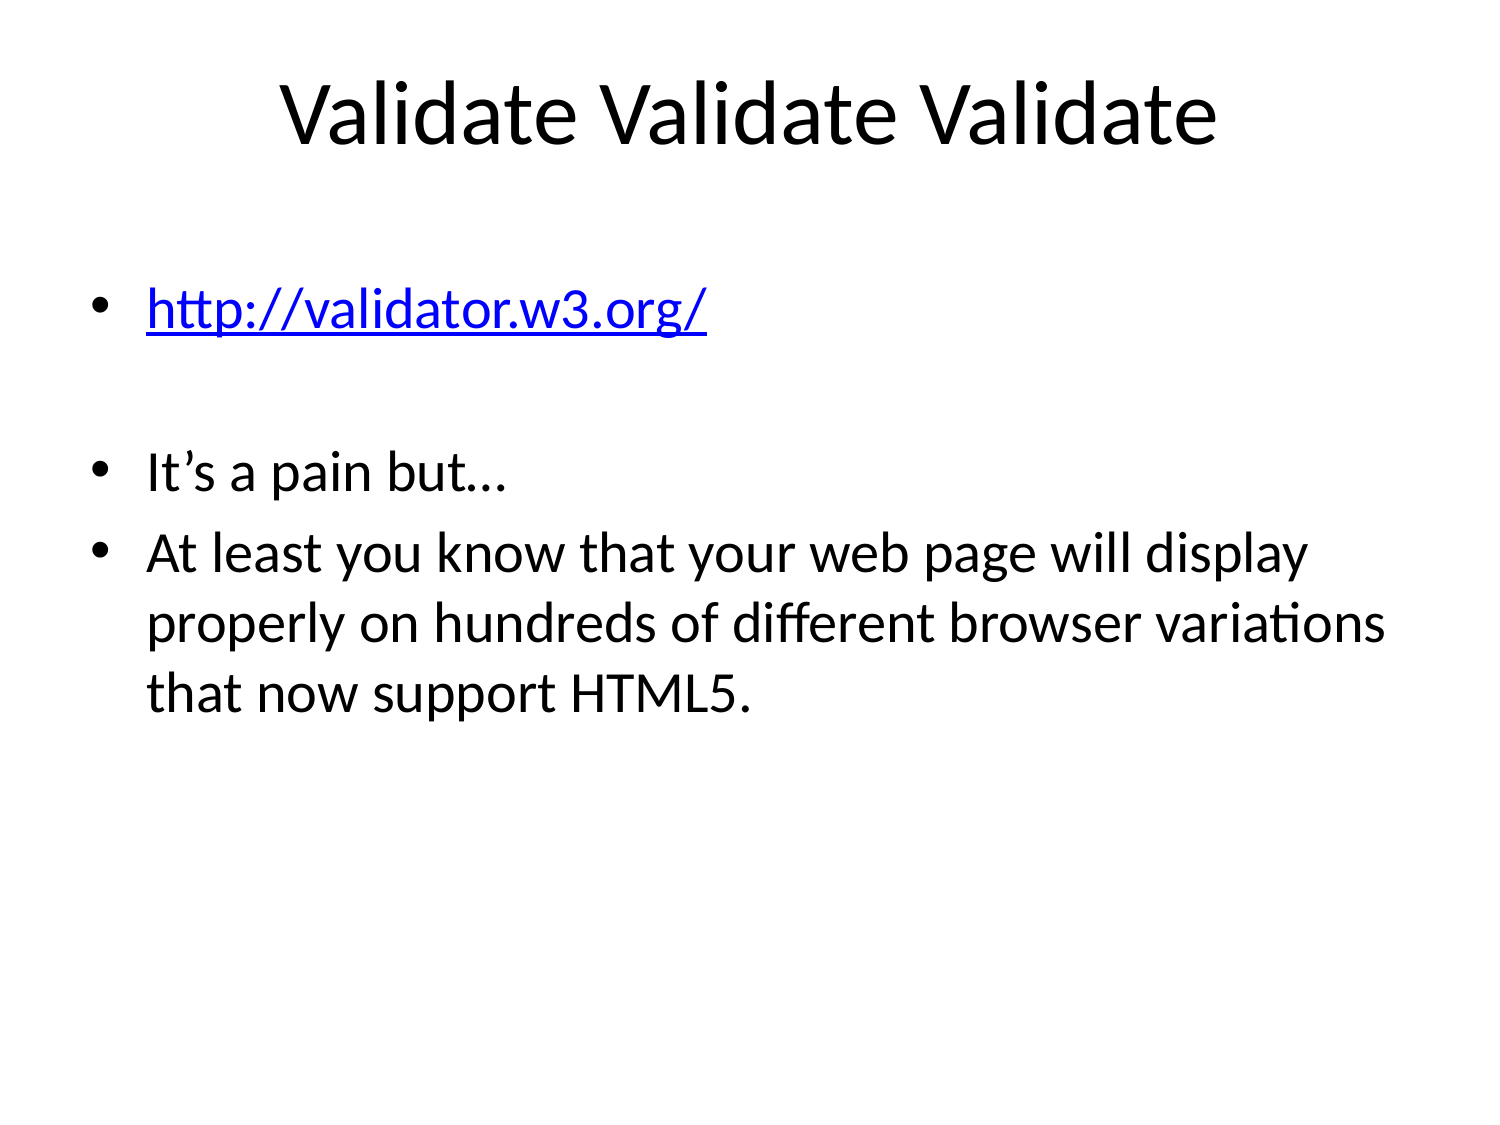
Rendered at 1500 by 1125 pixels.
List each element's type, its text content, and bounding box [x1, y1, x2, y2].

list http://validator.w3.org/ It’s a pain but… At least you know that your web page will display properly on hundreds of different browser variations that now support HTML5. [75, 262, 1425, 1005]
title Validate Validate Validate [75, 45, 1425, 233]
